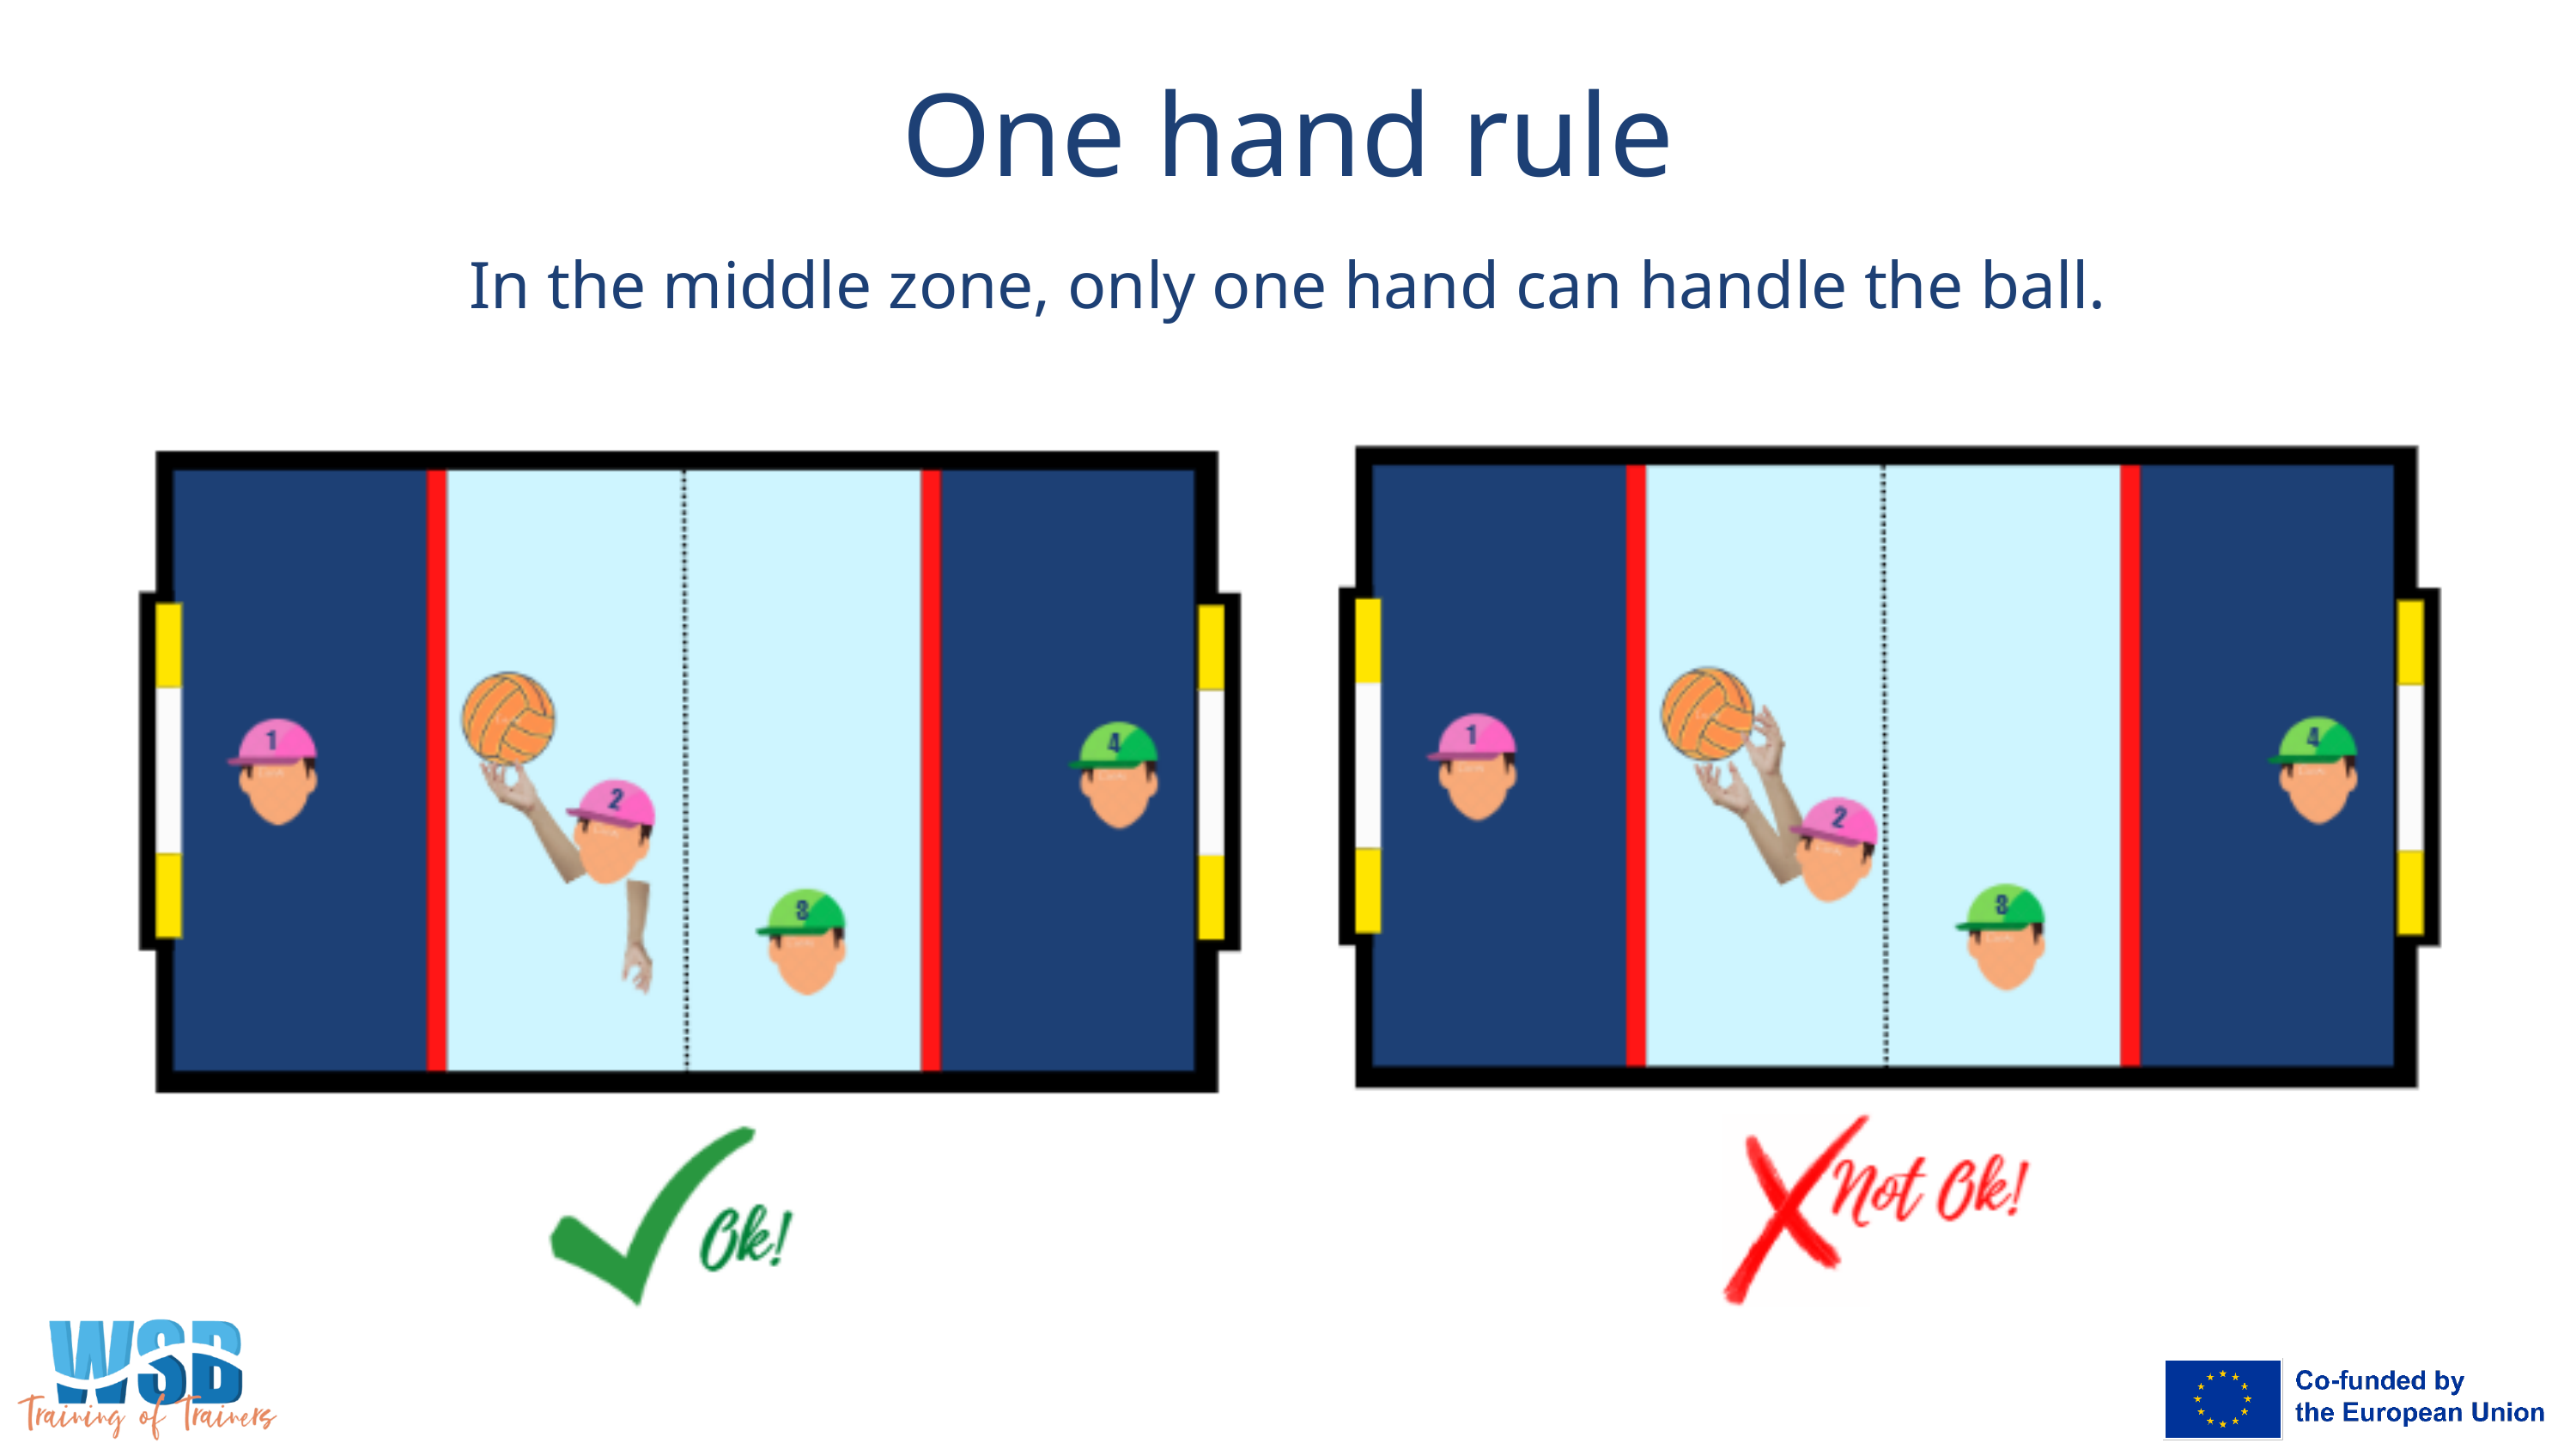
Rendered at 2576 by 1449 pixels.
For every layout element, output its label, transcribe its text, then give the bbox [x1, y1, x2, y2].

picture [2159, 1353, 2561, 1444]
text_box In the middle zone, only one hand can handle the ball. [0, 251, 2576, 324]
text_box One hand rule [0, 74, 2576, 203]
picture [0, 1173, 336, 1449]
text_box [64, 402, 2531, 1379]
